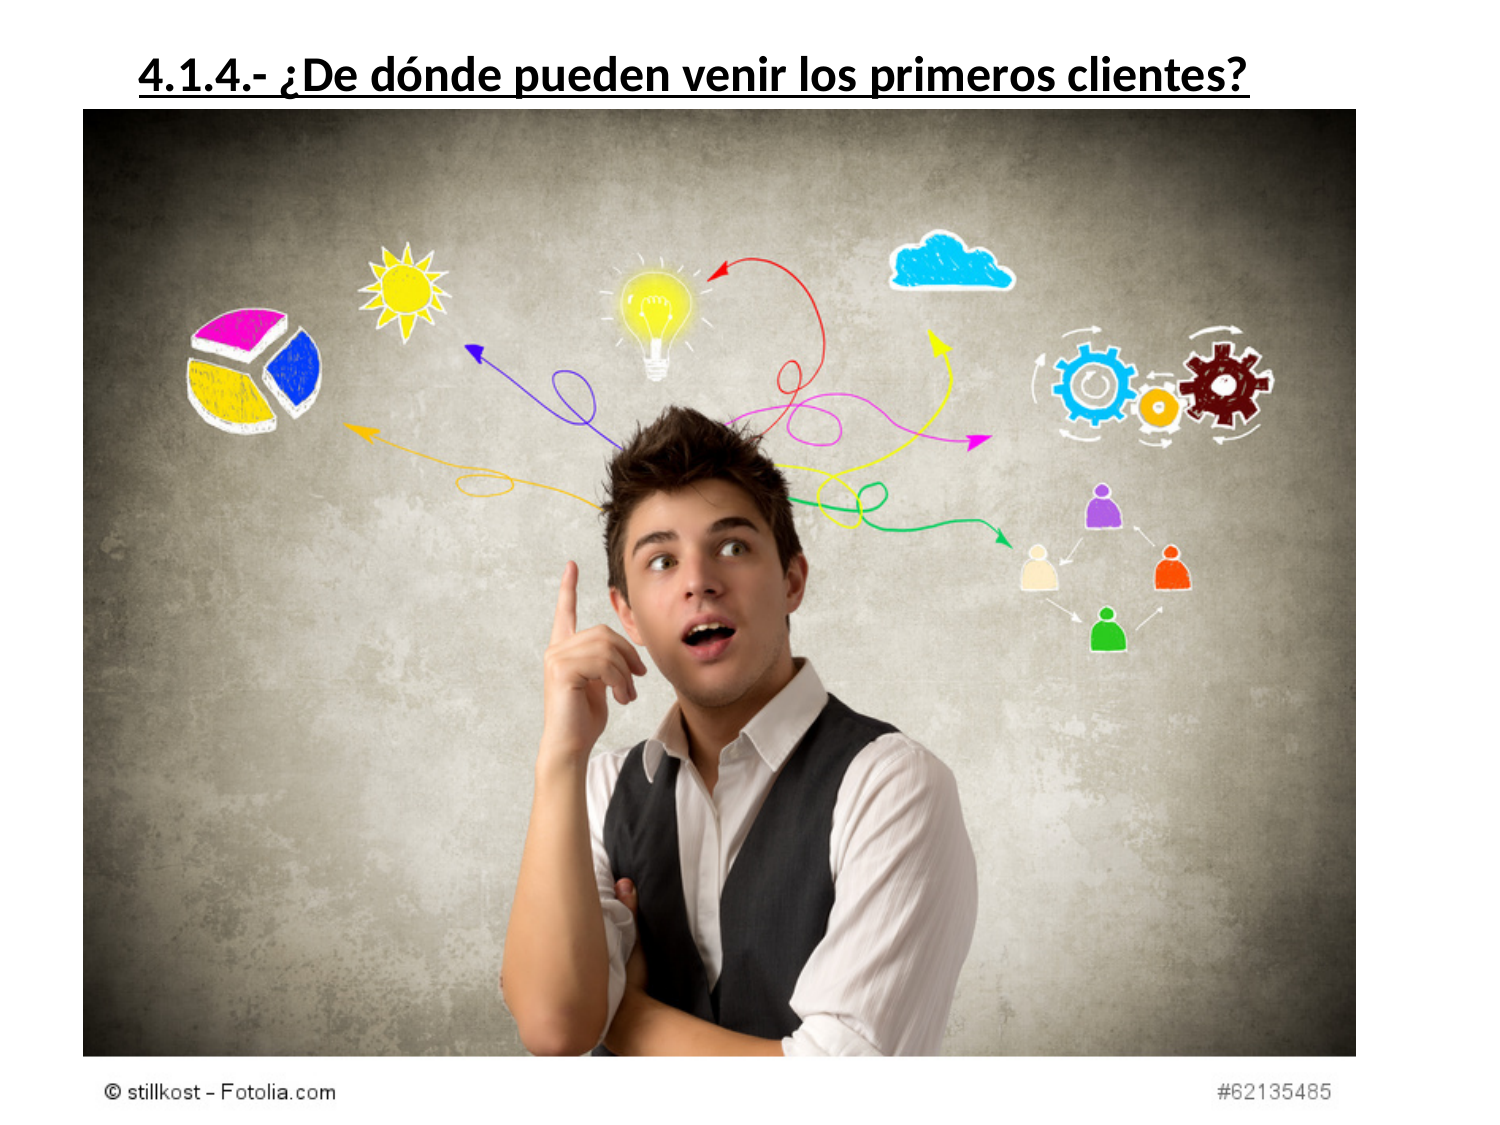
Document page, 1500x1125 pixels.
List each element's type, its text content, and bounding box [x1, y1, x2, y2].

text_box 4.1.4.- ¿De dónde pueden venir los primeros clientes? [124, 29, 1277, 109]
picture [83, 109, 1356, 1125]
